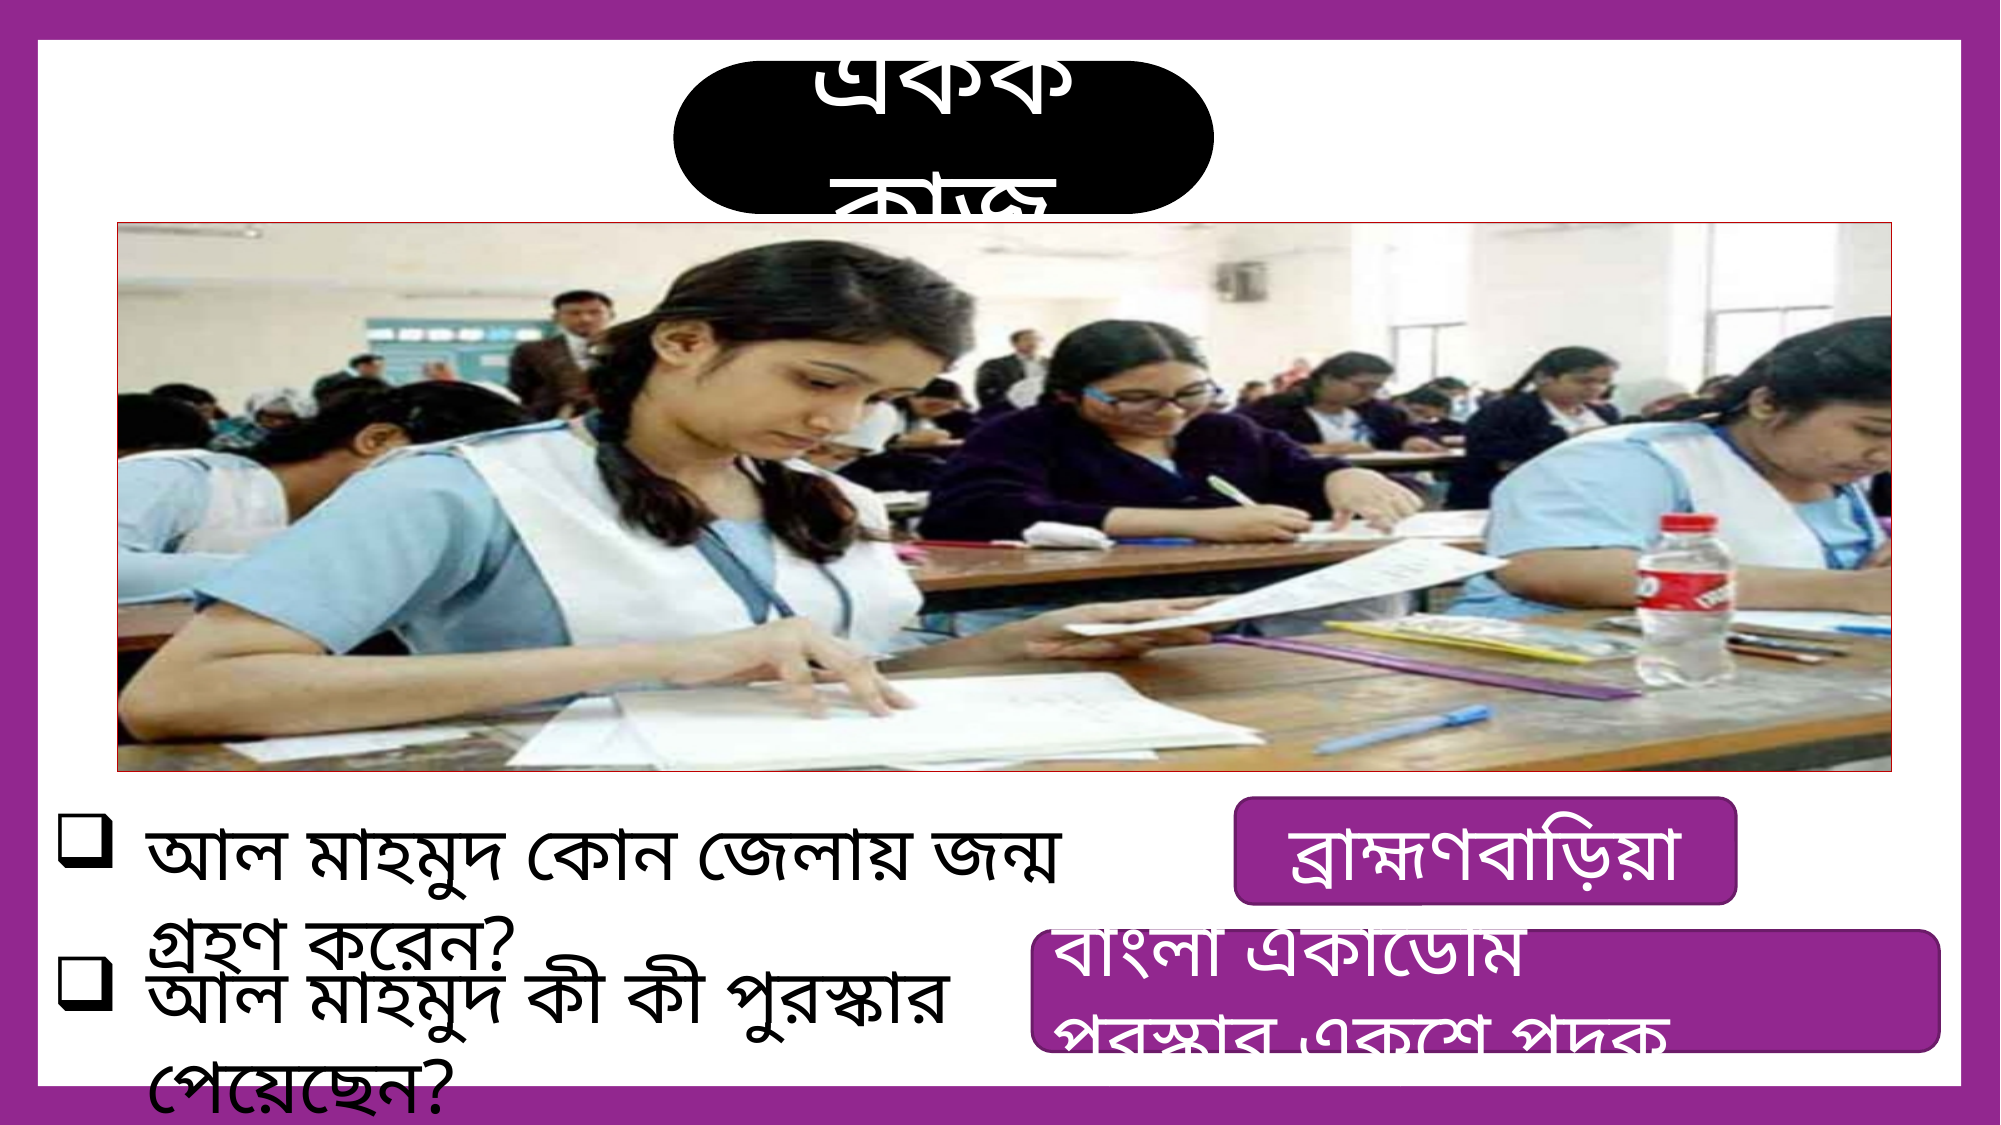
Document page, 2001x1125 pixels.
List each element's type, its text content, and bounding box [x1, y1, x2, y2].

text_box আল মাহমুদ কোন জেলায় জন্ম গ্রহণ করেন? [38, 797, 1190, 940]
picture [117, 222, 1892, 772]
text_box আল মাহমুদ কী কী পুরস্কার পেয়েছেন? [38, 940, 1055, 1125]
text_box বাংলা একাডেমি পুরস্কার,একুশে পদক [1030, 929, 1941, 1054]
text_box ব্রাহ্মণবাড়িয়া [1233, 796, 1738, 906]
text_box একক কাজ [673, 60, 1214, 214]
